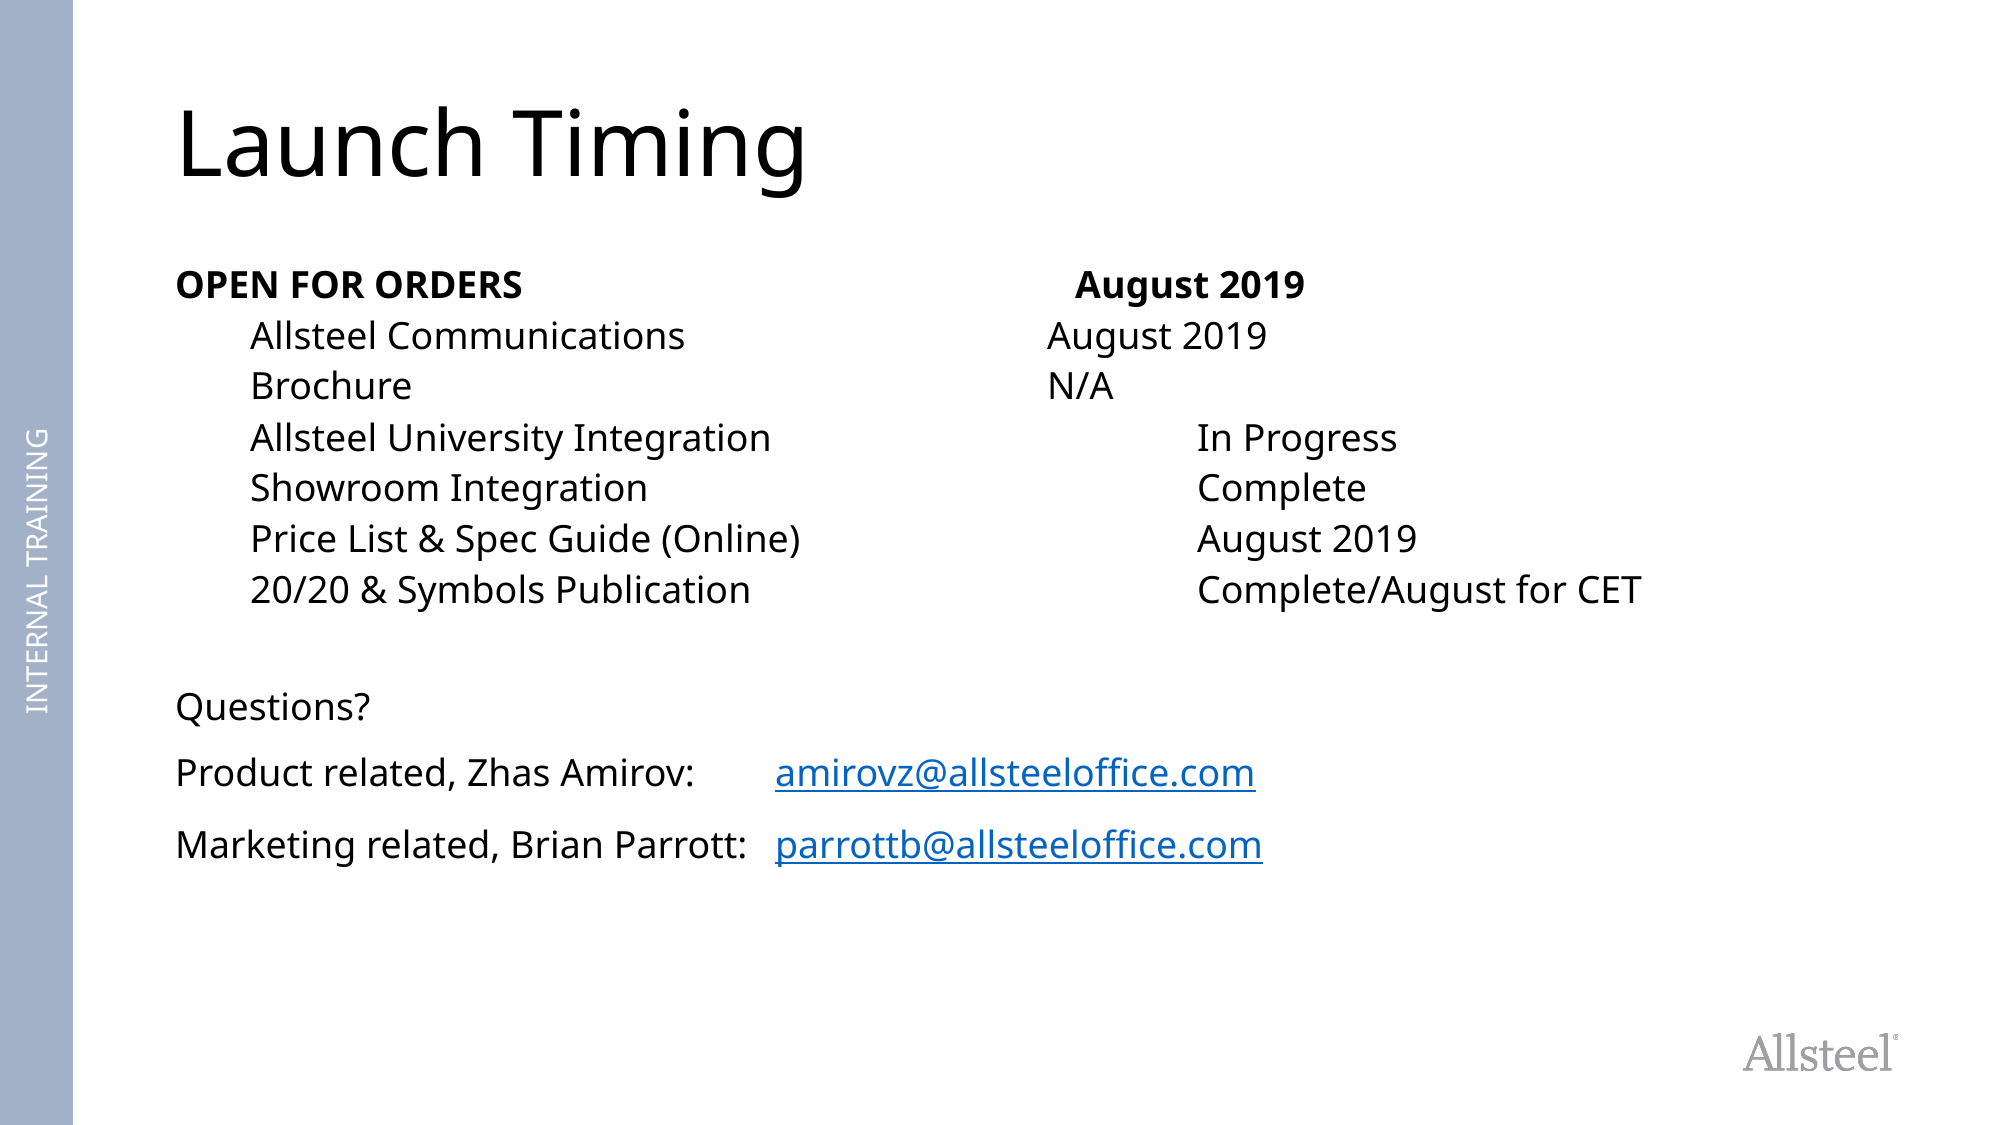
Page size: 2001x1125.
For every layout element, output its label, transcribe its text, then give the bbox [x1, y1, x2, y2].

text_box INTERNAL TRAINING [10, 73, 61, 1070]
list OPEN FOR ORDERS August 2019 Allsteel Communications August 2019 Brochure N/A Allsteel University Integration In Progress Showroom Integration Complete Price List & Spec Guide (Online) August 2019 20/20 & Symbols Publication Complete/August for CET Questions? Product related, Zhas Amirov: amirovz@allsteeloffice.com Marketing related, Brian Parrott: parrottb@allsteeloffice.com [160, 253, 1965, 970]
text_box [0, 0, 73, 1125]
title Launch Timing [160, 77, 1899, 206]
picture [1743, 1033, 1899, 1071]
